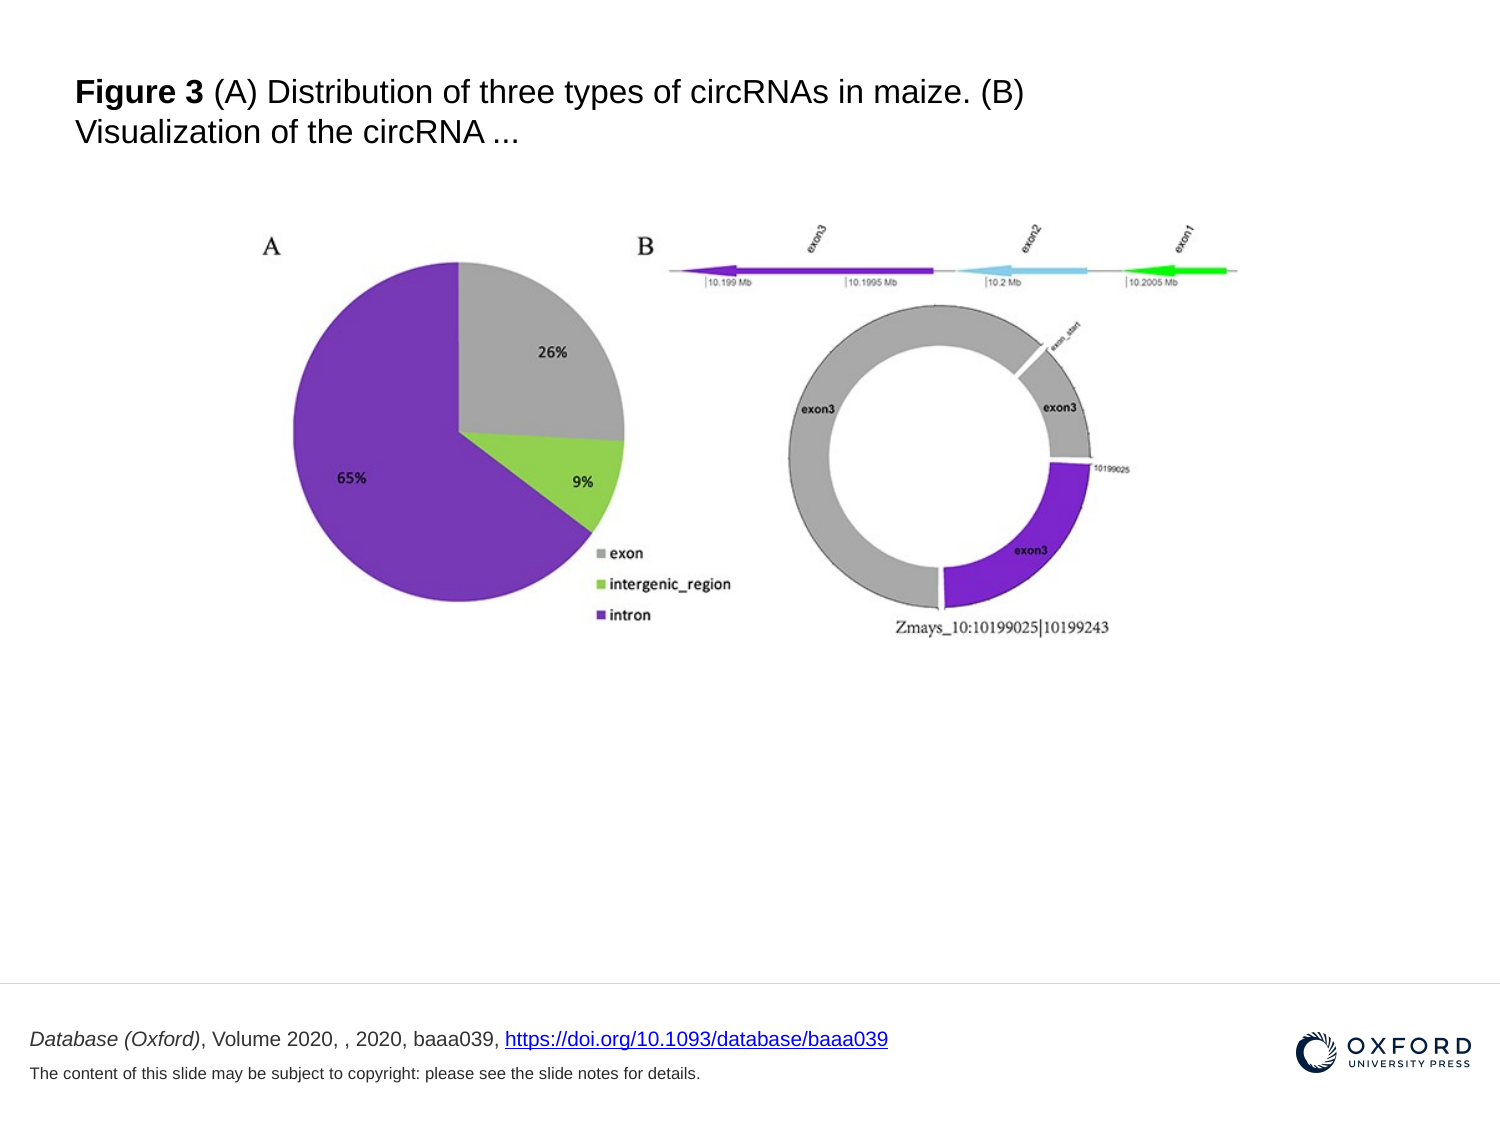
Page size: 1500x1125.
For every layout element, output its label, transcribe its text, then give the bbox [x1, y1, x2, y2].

footer Database (Oxford), Volume 2020, , 2020, baaa039, https://doi.org/10.1093/database/baaa039 The content of this slide may be subject to copyright: please see the slide notes for details. [0, 983, 1260, 1125]
picture [1296, 1032, 1471, 1073]
title Figure 3 (A) Distribution of three types of circRNAs in maize. (B) Visualization of the circRNA ... [75, 69, 1078, 171]
picture [262, 224, 1238, 638]
